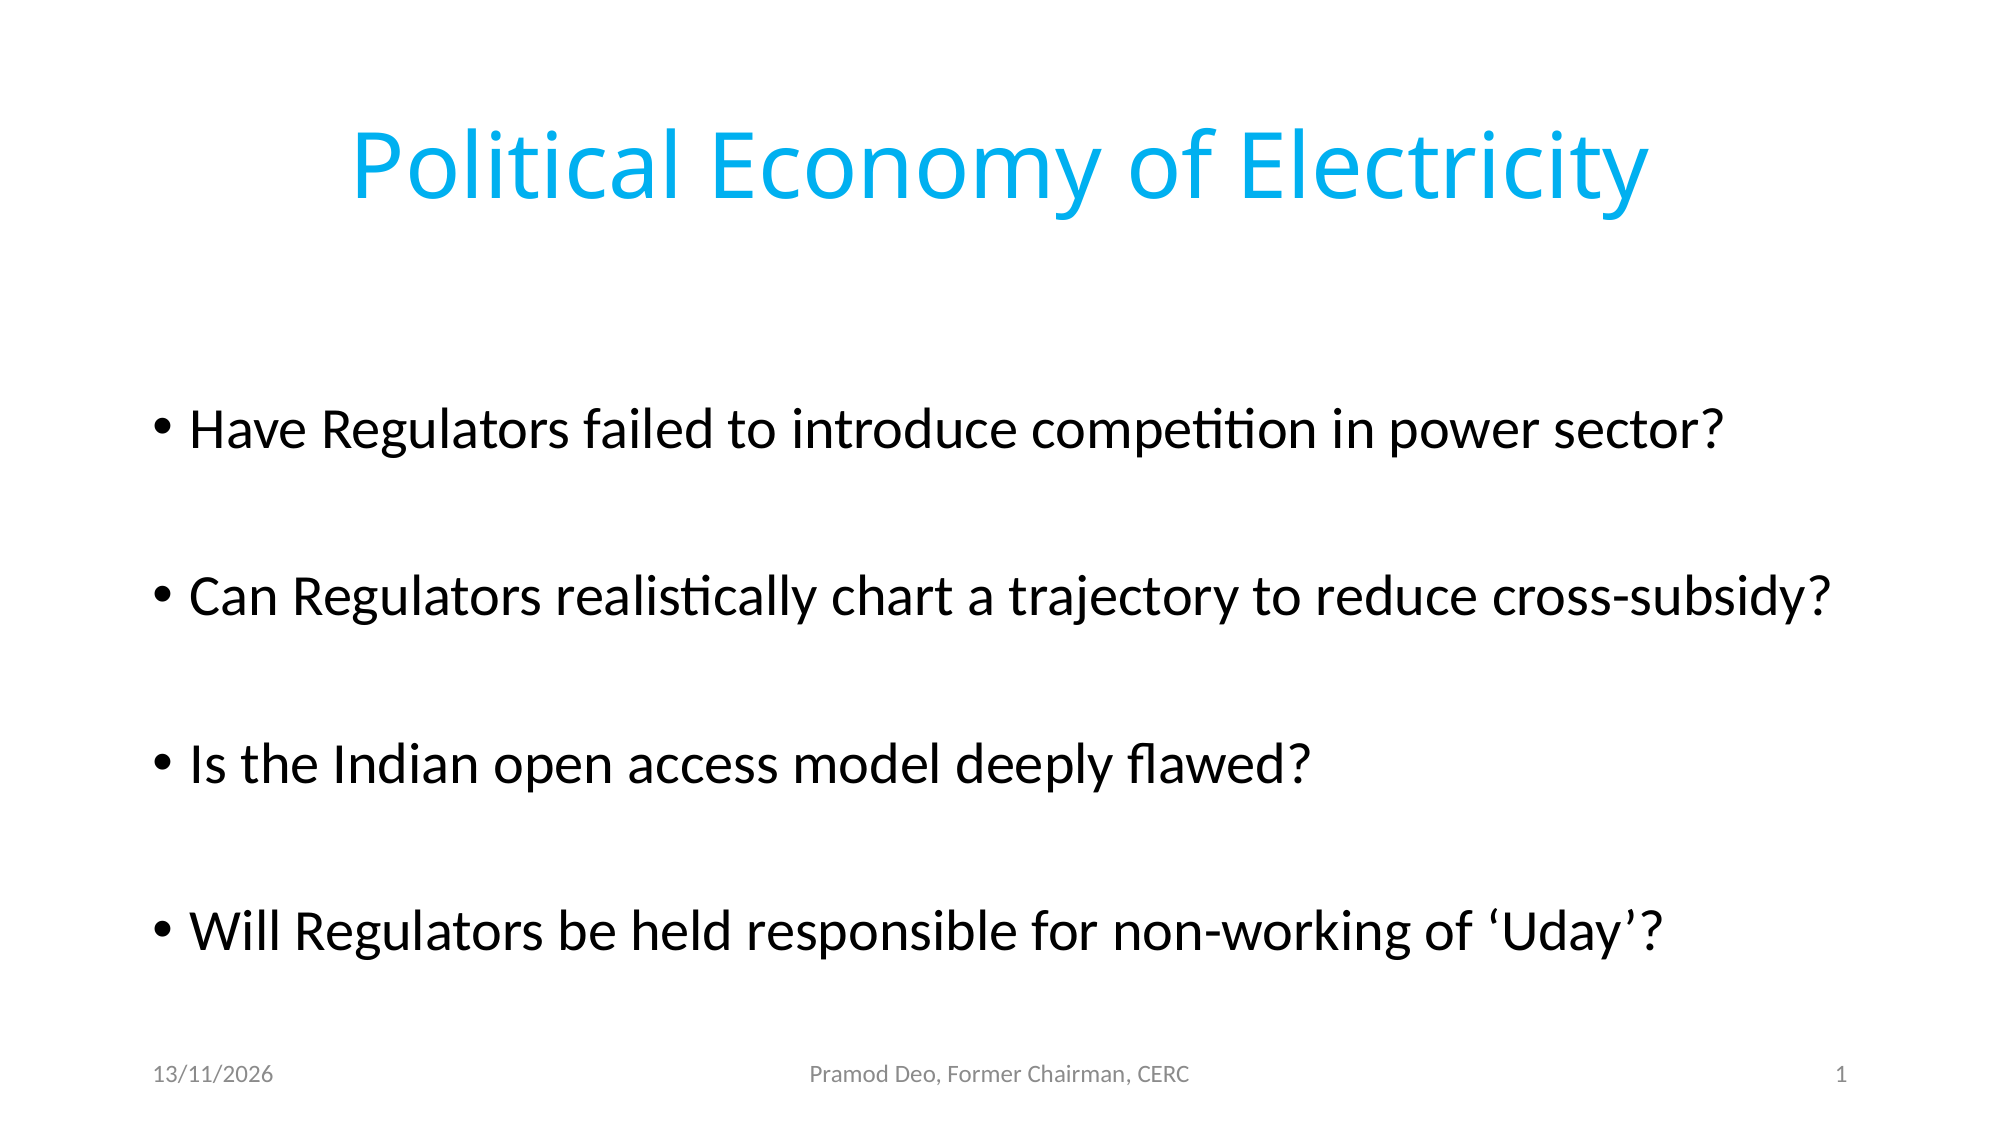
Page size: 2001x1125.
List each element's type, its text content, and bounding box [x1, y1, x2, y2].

footer Pramod Deo, Former Chairman, CERC [662, 1042, 1338, 1103]
slide_number 1 [1412, 1042, 1863, 1103]
list Have Regulators failed to introduce competition in power sector? Can Regulators realistically chart a trajectory to reduce cross-subsidy? Is the Indian open access model deeply flawed? Will Regulators be held responsible for non-working of ‘Uday’? [137, 299, 1863, 1014]
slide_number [137, 1042, 588, 1103]
title Political Economy of Electricity [137, 59, 1863, 278]
